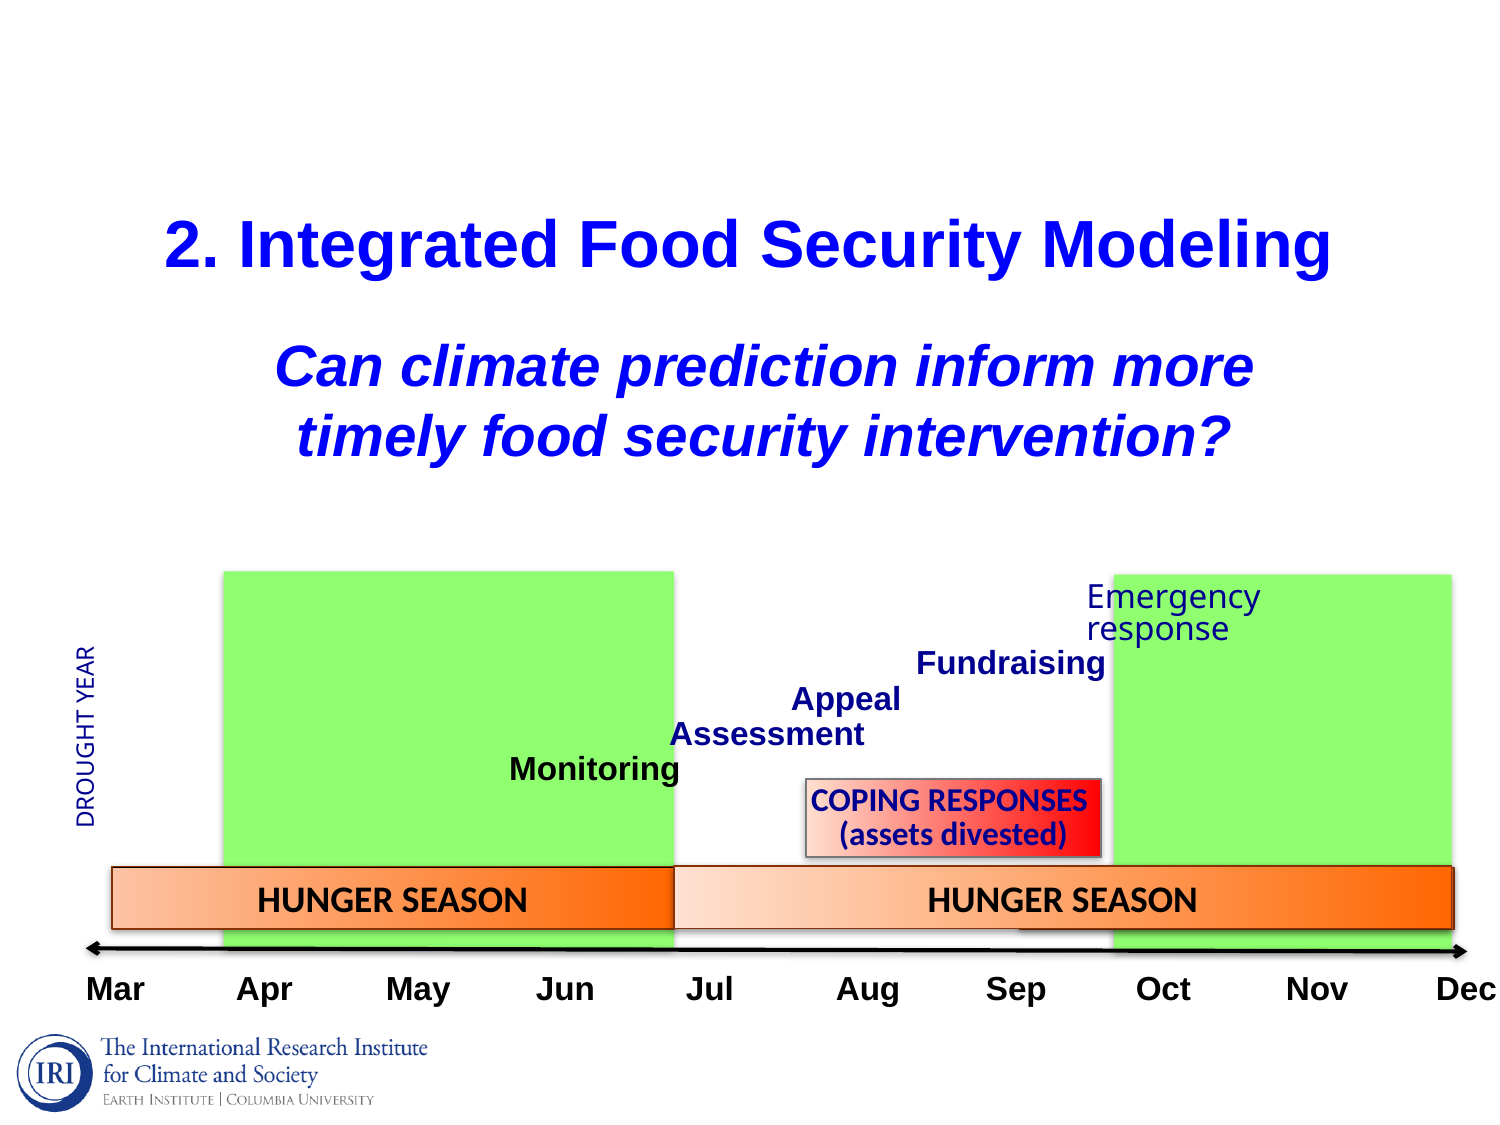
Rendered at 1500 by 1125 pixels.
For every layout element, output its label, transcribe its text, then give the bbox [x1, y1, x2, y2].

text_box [66, 571, 1468, 1020]
title 2. Integrated Food Security Modeling [115, 164, 1385, 318]
subtitle Can climate prediction inform more timely food security intervention? [168, 317, 1362, 480]
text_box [64, 581, 1452, 929]
